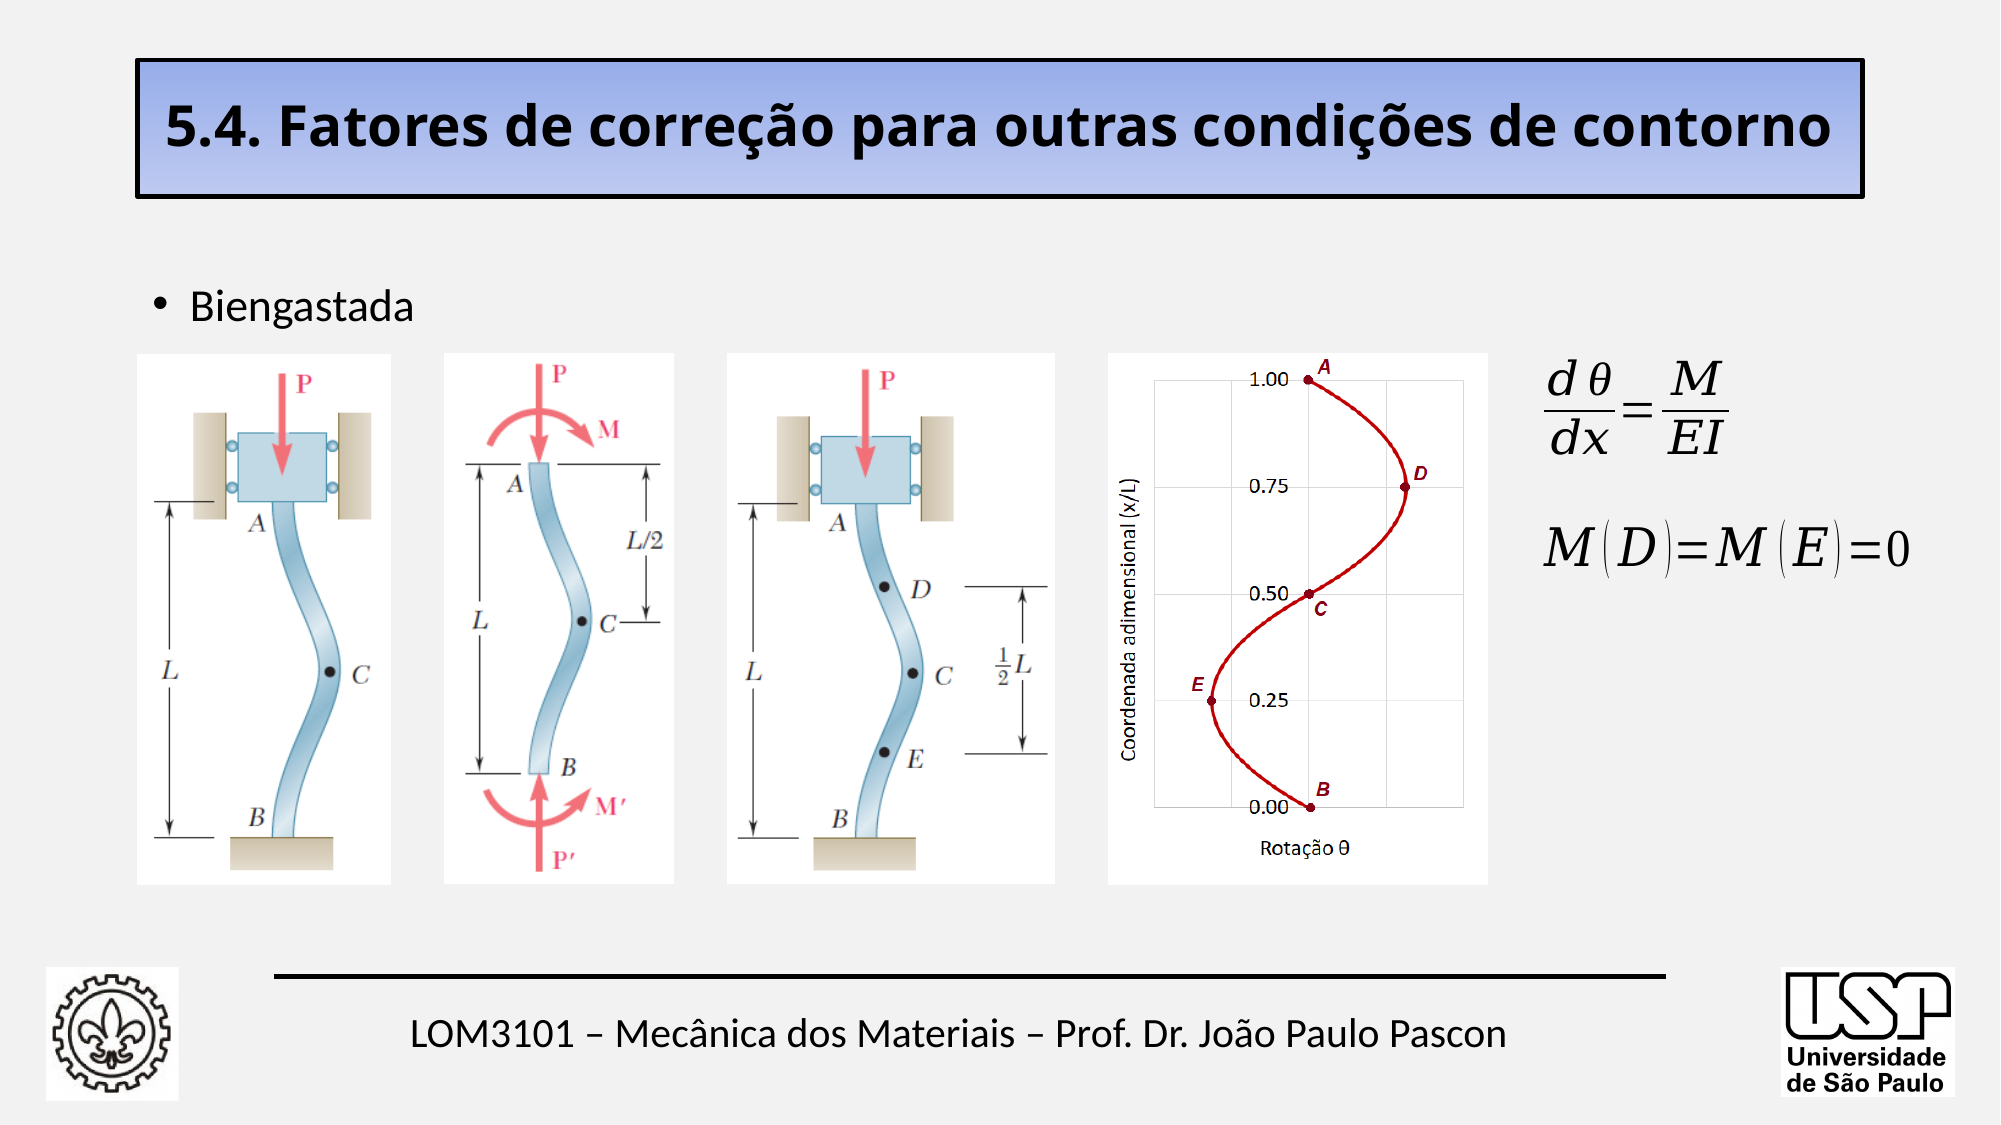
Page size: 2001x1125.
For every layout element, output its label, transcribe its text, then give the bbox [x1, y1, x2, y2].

list Biengastada [137, 240, 1863, 944]
picture [1781, 967, 1955, 1097]
picture [45, 967, 179, 1101]
title 5.4. Fatores de correção para outras condições de contorno [137, 59, 1863, 197]
picture [1108, 353, 1488, 885]
picture [444, 353, 674, 884]
picture [727, 353, 1055, 884]
picture [137, 354, 391, 885]
text_box LOM3101 – Mecânica dos Materiais – Prof. Dr. João Paulo Pascon [202, 998, 1716, 1064]
